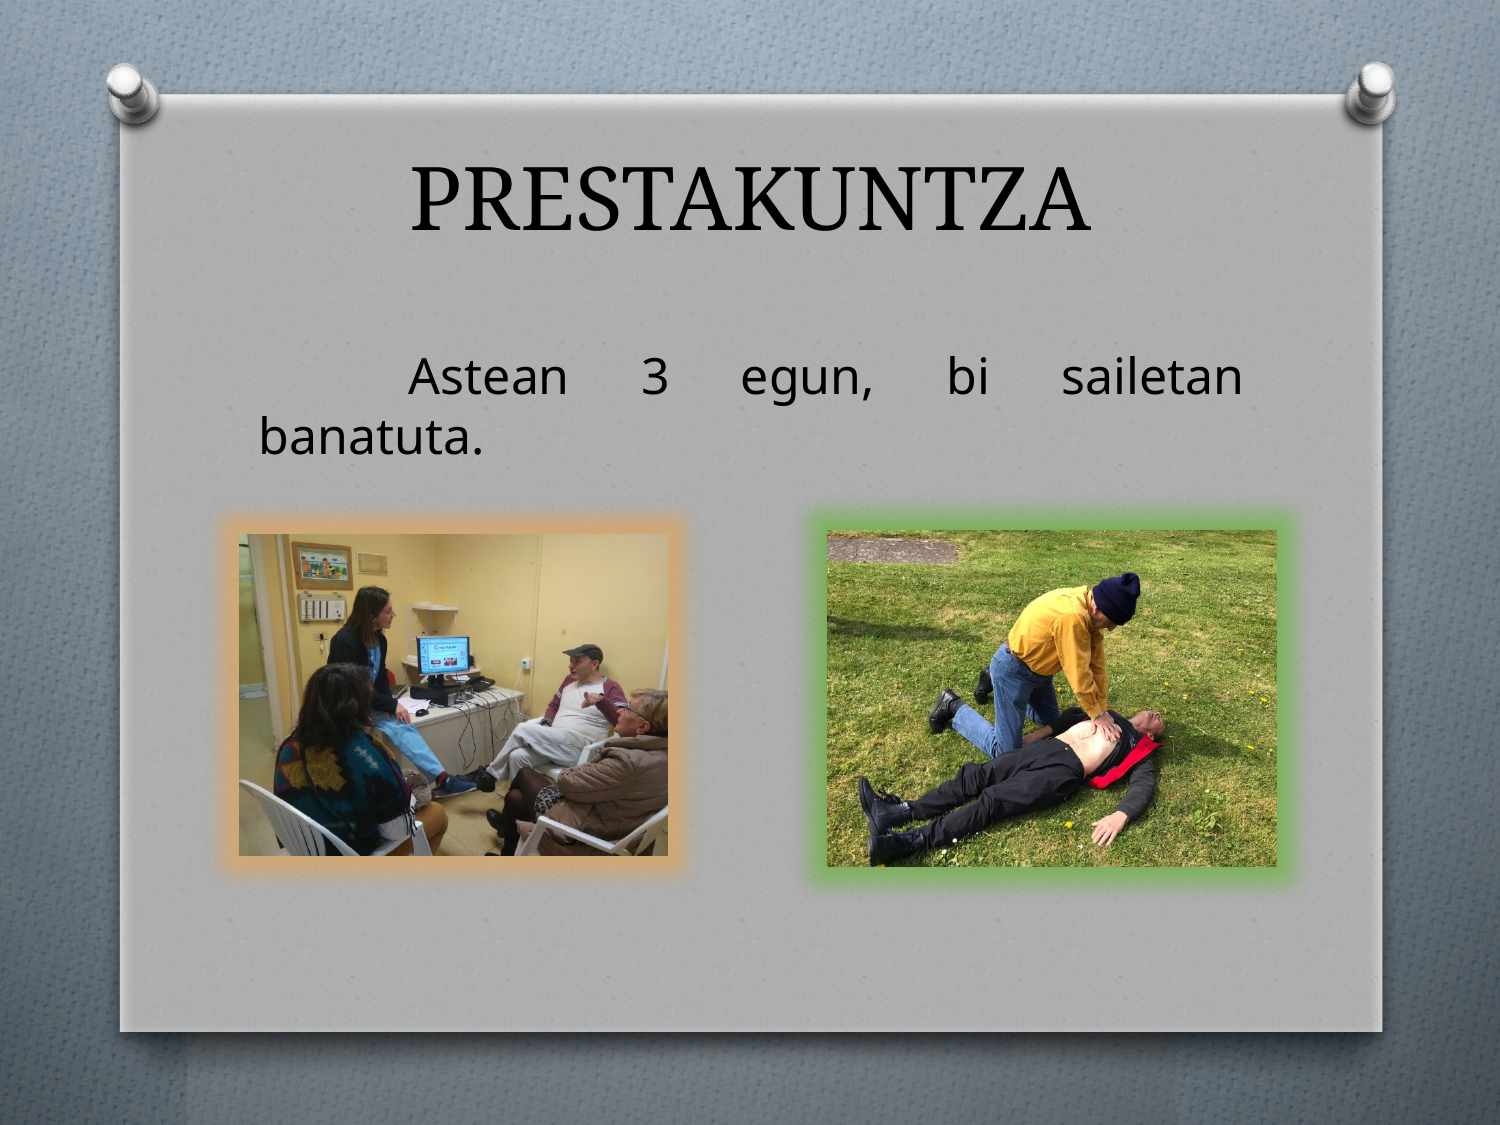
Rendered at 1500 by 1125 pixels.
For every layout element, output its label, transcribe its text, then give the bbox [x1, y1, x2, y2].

picture [239, 534, 668, 856]
picture [827, 530, 1277, 868]
picture [1317, 35, 1439, 156]
list Astean 3 egun, bi sailetan banatuta. [243, 266, 1261, 859]
picture [75, 29, 198, 153]
title PRESTAKUNTZA [179, 134, 1323, 256]
